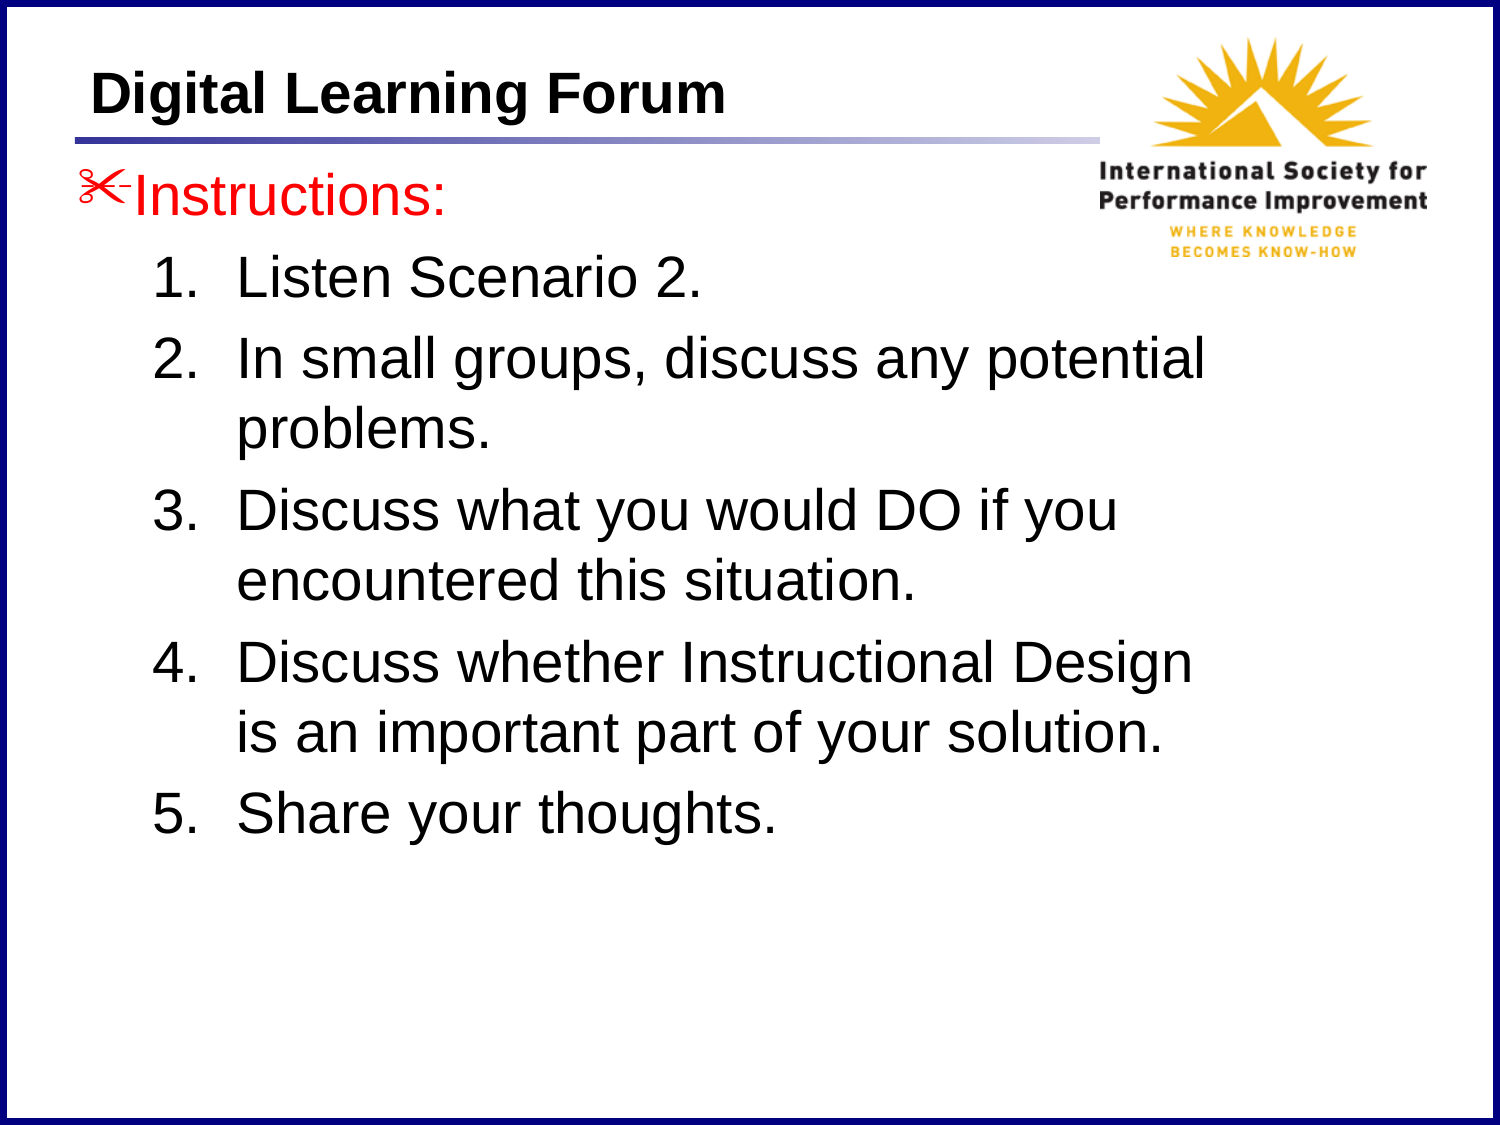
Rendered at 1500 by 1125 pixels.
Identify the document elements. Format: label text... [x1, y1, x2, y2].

text_box Instructions: Listen Scenario 2. In small groups, discuss any potential problems. Discuss what you would DO if you encountered this situation. Discuss whether Instructional Design is an important part of your solution. Share your thoughts. [62, 149, 1238, 1038]
title Digital Learning Forum [74, 49, 1094, 131]
picture [1099, 37, 1427, 257]
